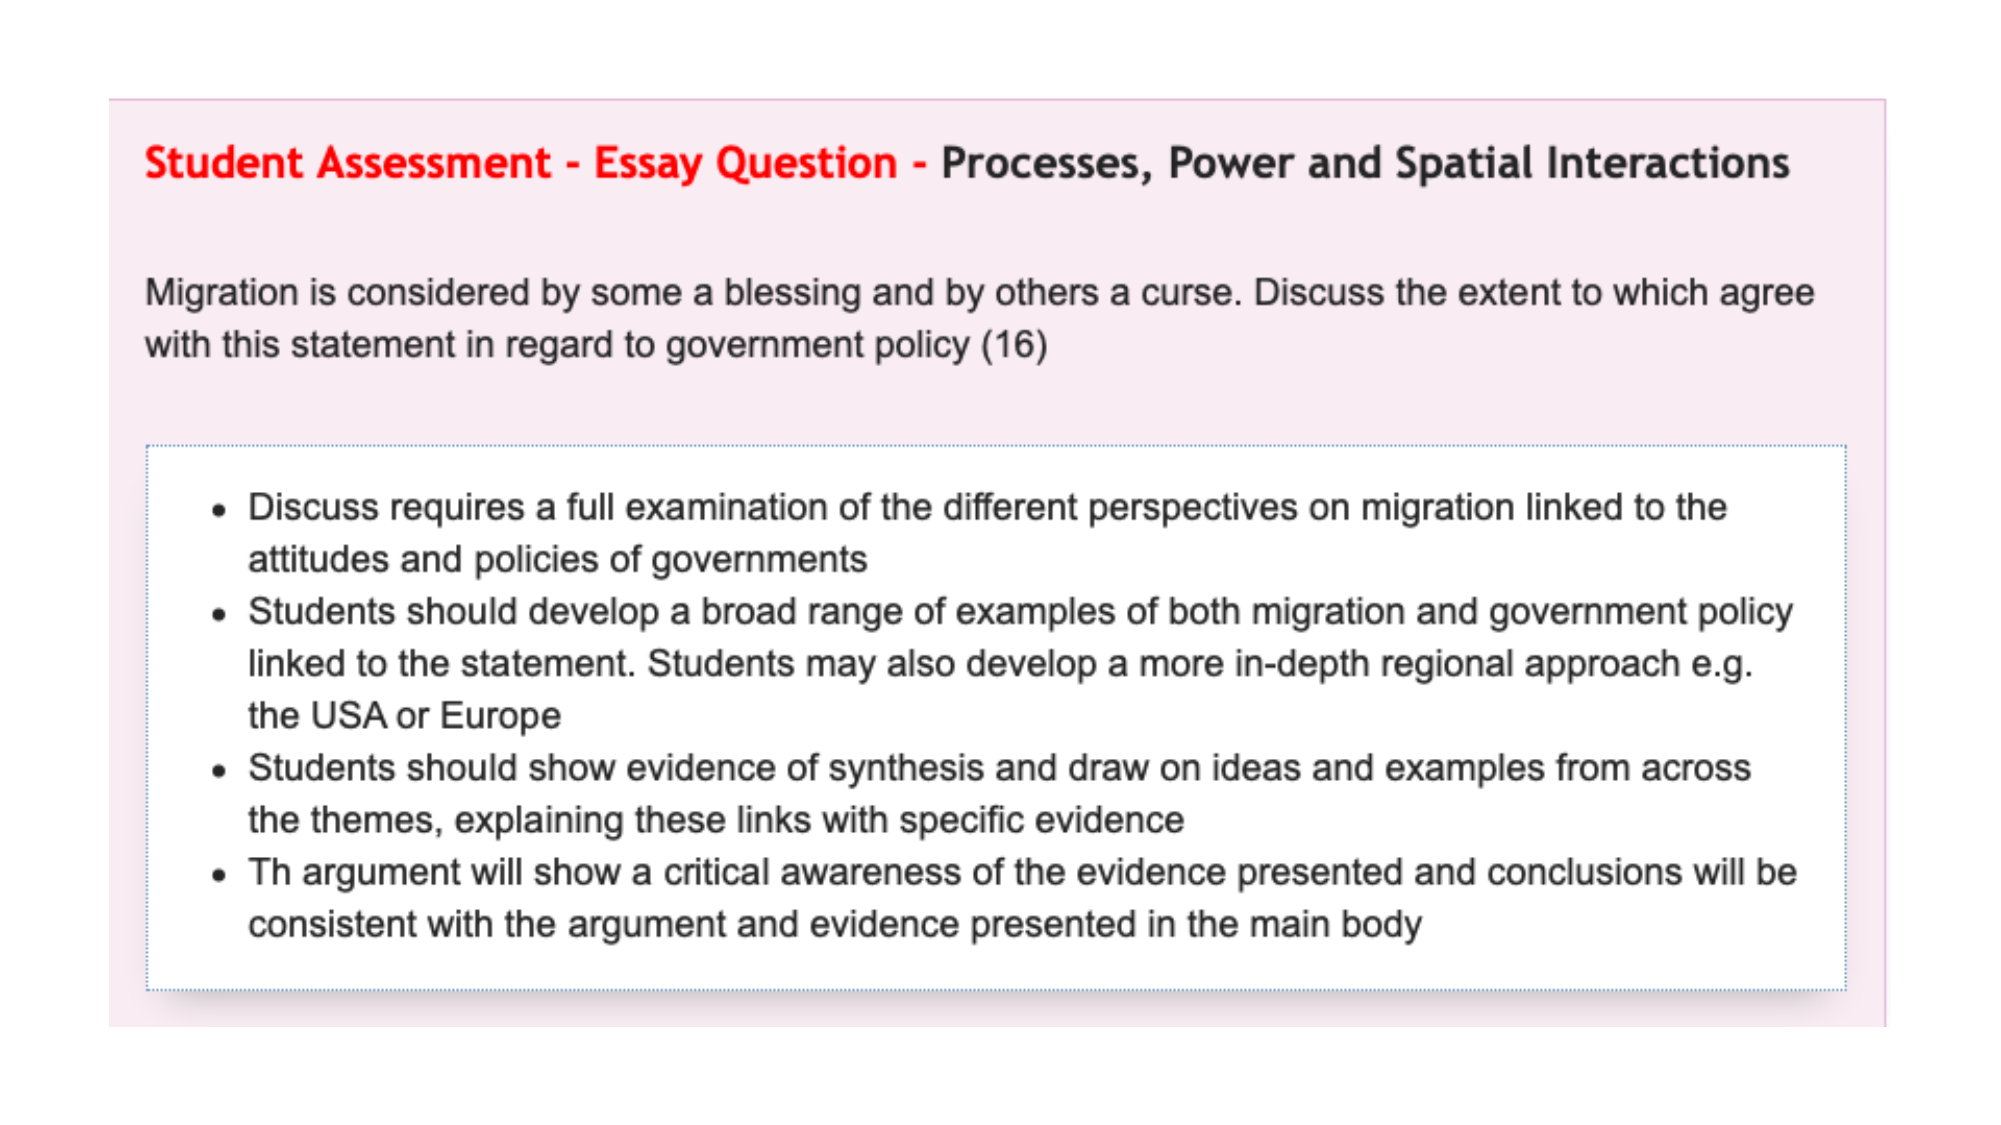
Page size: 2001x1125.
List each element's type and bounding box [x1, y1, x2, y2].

picture [109, 97, 1891, 1028]
